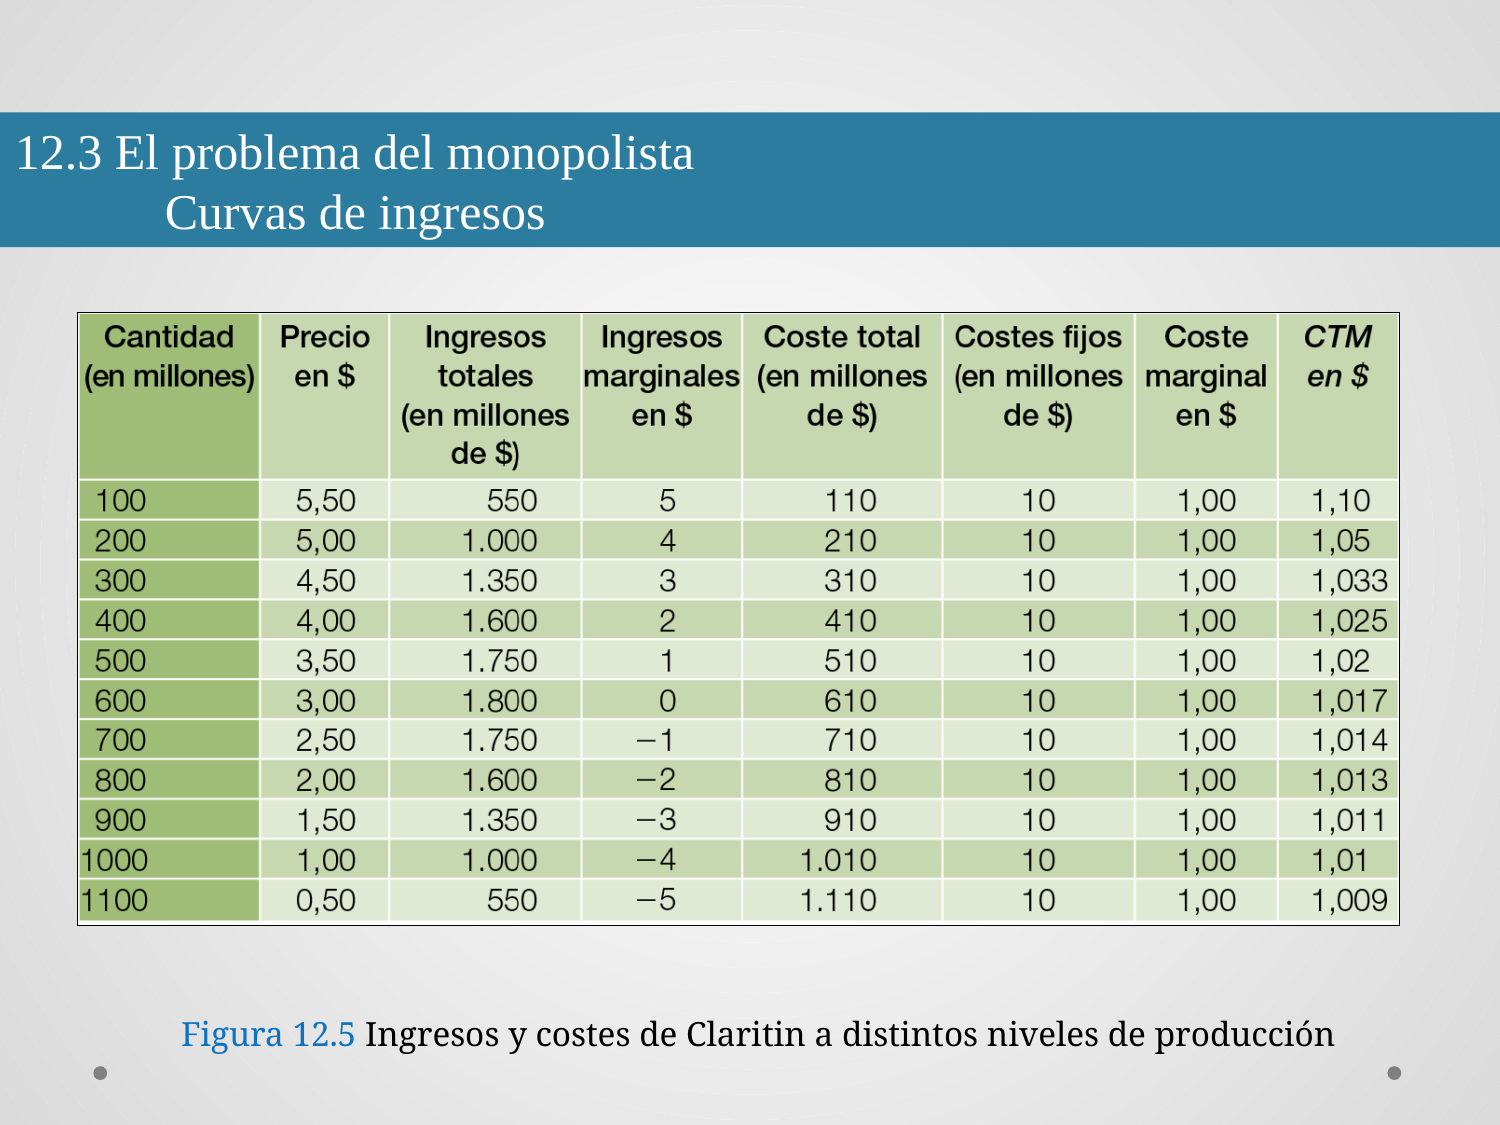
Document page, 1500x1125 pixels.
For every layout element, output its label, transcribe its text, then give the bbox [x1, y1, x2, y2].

text_box Figura 12.5 Ingresos y costes de Claritin a distintos niveles de producción [77, 1005, 1441, 1061]
picture [77, 312, 1401, 926]
text_box 12.3 El problema del monopolista Curvas de ingresos [0, 112, 1500, 248]
